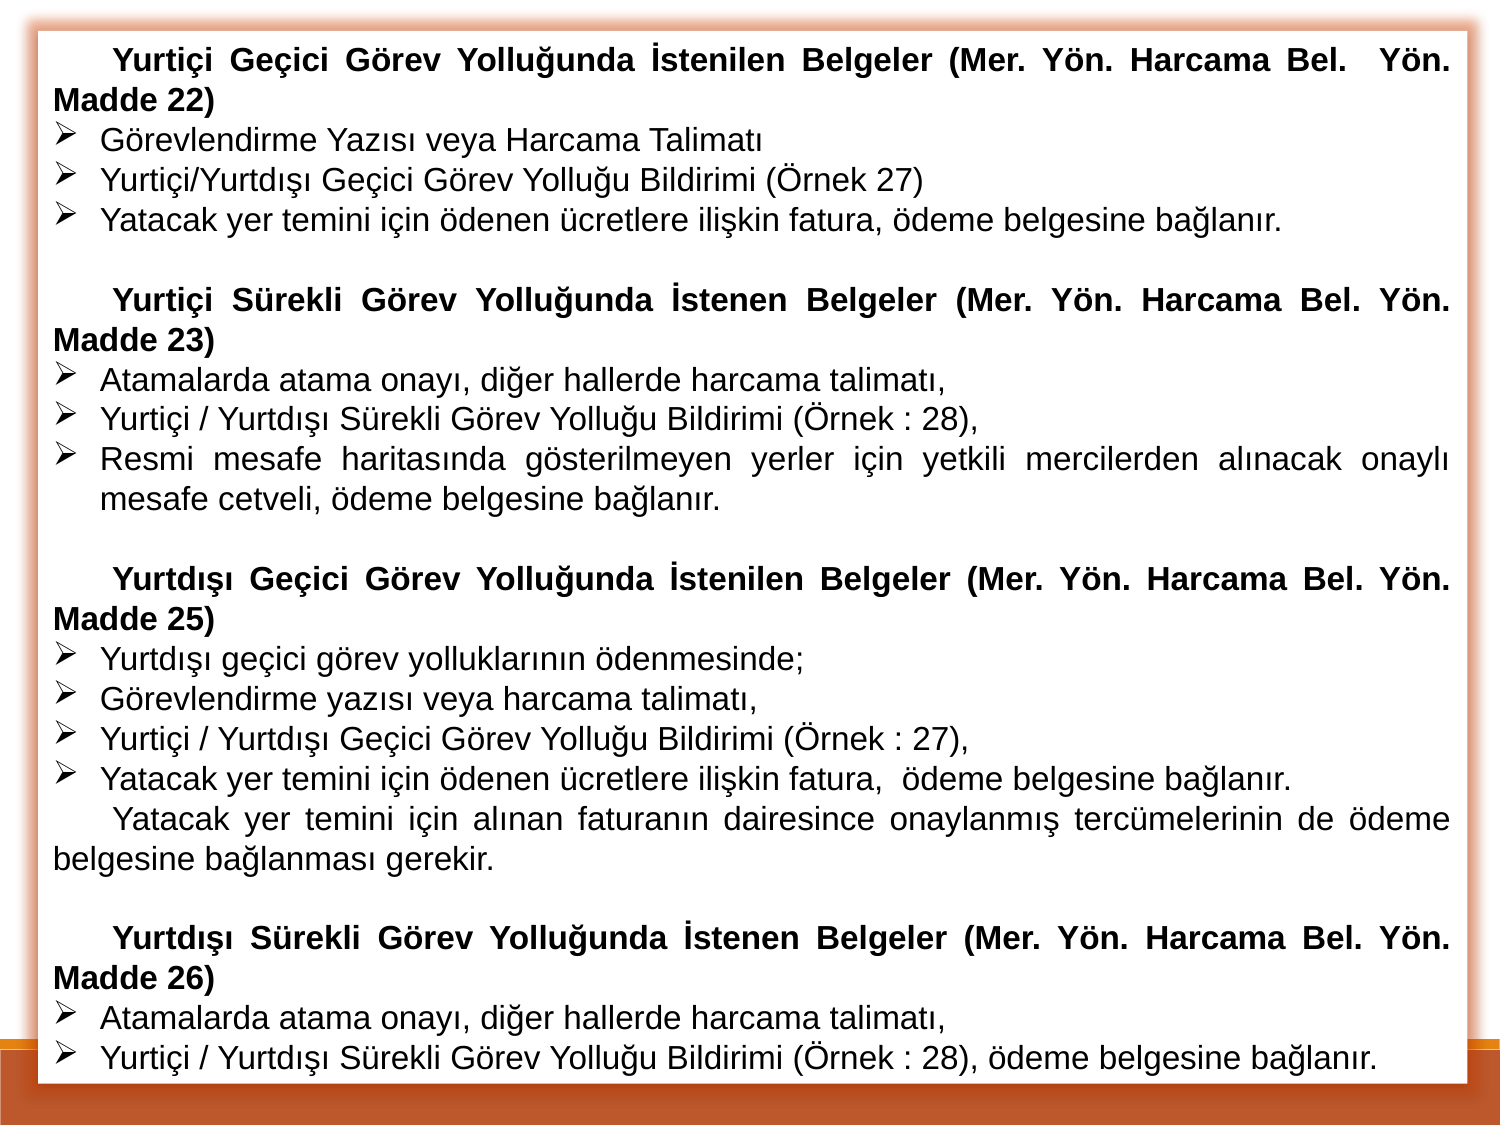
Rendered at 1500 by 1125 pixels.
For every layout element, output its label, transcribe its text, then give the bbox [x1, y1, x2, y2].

text_box Yurtiçi Geçici Görev Yolluğunda İstenilen Belgeler (Mer. Yön. Harcama Bel. Yön. Madde 22) Görevlendirme Yazısı veya Harcama Talimatı Yurtiçi/Yurtdışı Geçici Görev Yolluğu Bildirimi (Örnek 27) Yatacak yer temini için ödenen ücretlere ilişkin fatura, ödeme belgesine bağlanır. Yurtiçi Sürekli Görev Yolluğunda İstenen Belgeler (Mer. Yön. Harcama Bel. Yön. Madde 23) Atamalarda atama onayı, diğer hallerde harcama talimatı, Yurtiçi / Yurtdışı Sürekli Görev Yolluğu Bildirimi (Örnek : 28), Resmi mesafe haritasında gösterilmeyen yerler için yetkili mercilerden alınacak onaylı mesafe cetveli, ödeme belgesine bağlanır. Yurtdışı Geçici Görev Yolluğunda İstenilen Belgeler (Mer. Yön. Harcama Bel. Yön. Madde 25) Yurtdışı geçici görev yolluklarının ödenmesinde; Görevlendirme yazısı veya harcama talimatı, Yurtiçi / Yurtdışı Geçici Görev Yolluğu Bildirimi (Örnek : 27), Yatacak yer temini için ödenen ücretlere ilişkin fatura, ödeme belgesine bağlanır. Yatacak yer temini için alınan faturanın dairesince onaylanmış tercümelerinin de ödeme belgesine bağlanması gerekir. Yurtdışı Sürekli Görev Yolluğunda İstenen Belgeler (Mer. Yön. Harcama Bel. Yön. Madde 26) Atamalarda atama onayı, diğer hallerde harcama talimatı, Yurtiçi / Yurtdışı Sürekli Görev Yolluğu Bildirimi (Örnek : 28), ödeme belgesine bağlanır. [37, 30, 1469, 1085]
